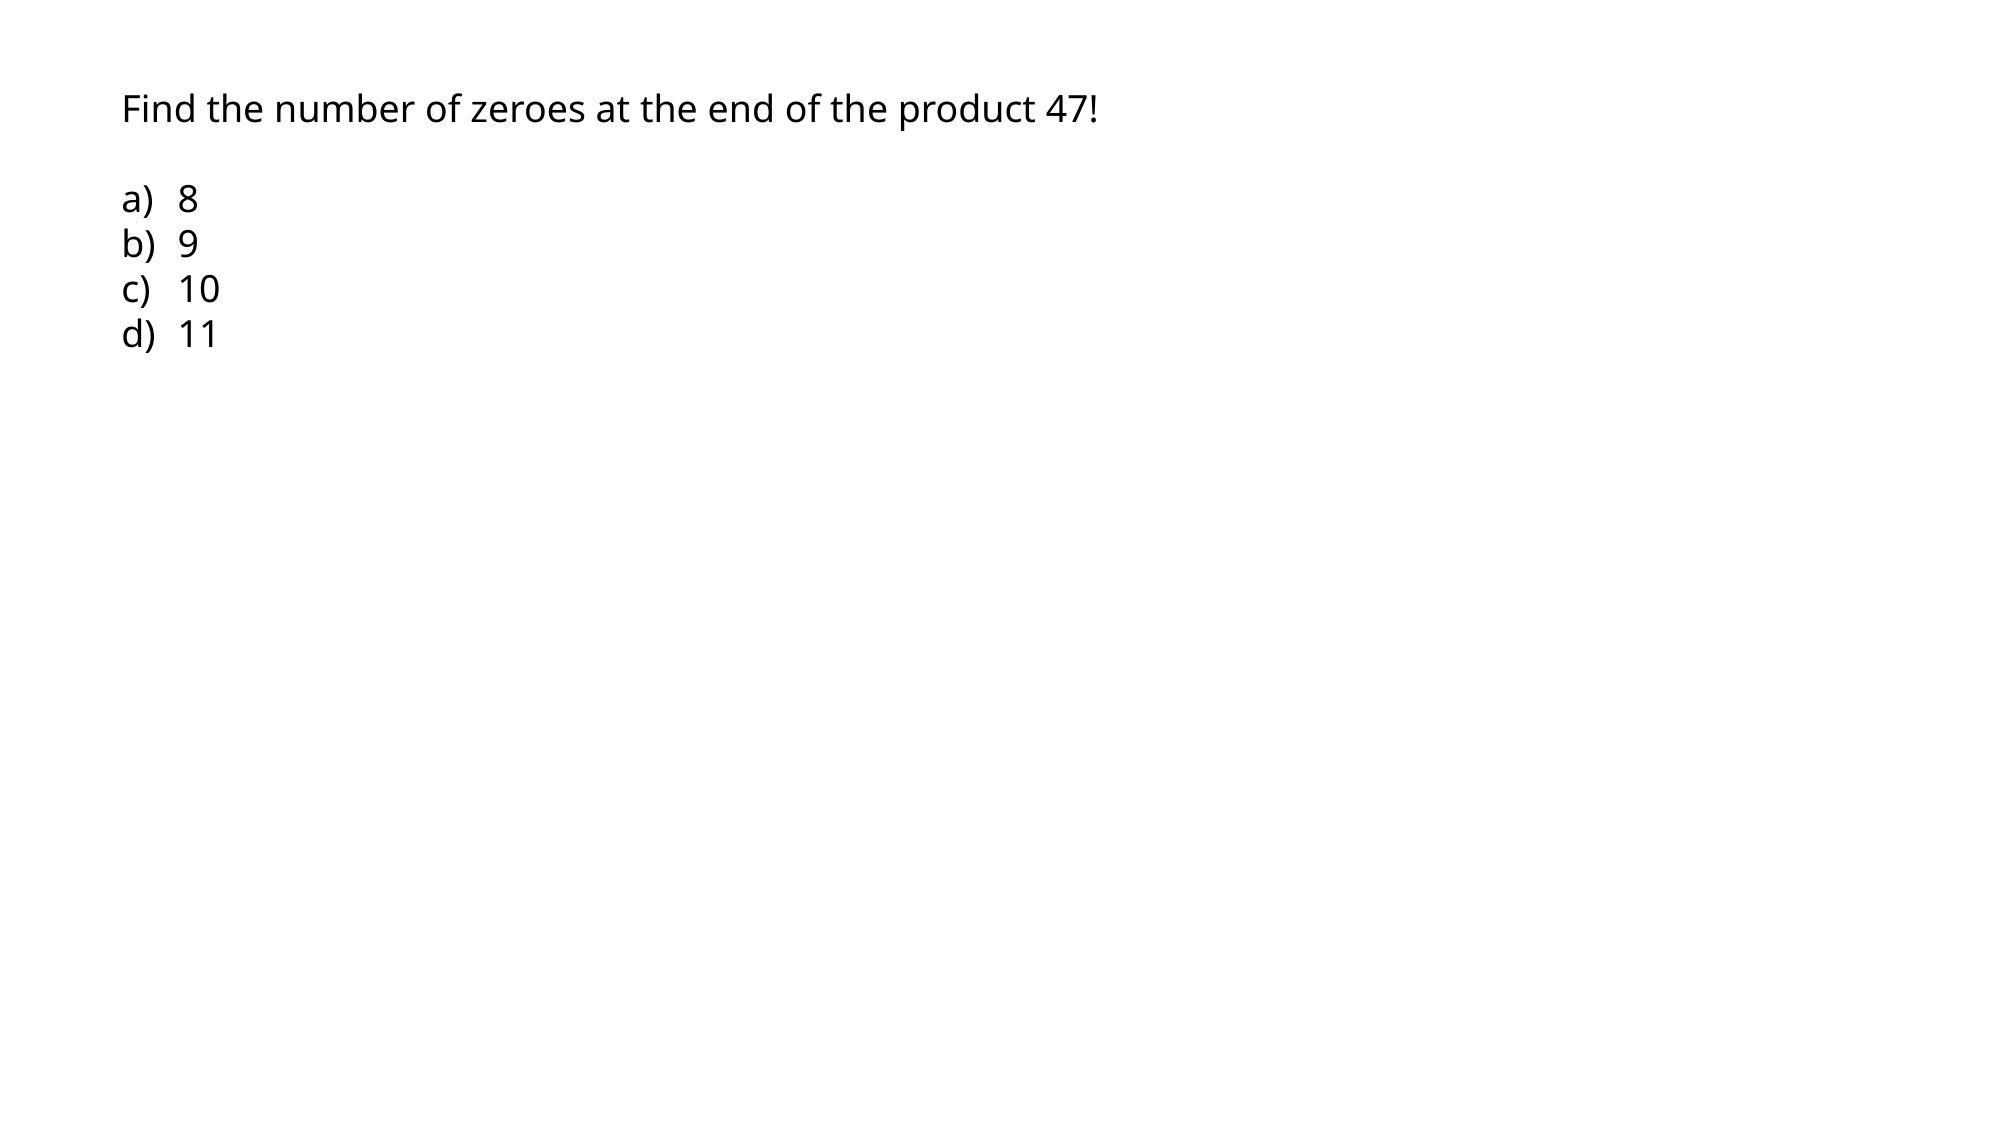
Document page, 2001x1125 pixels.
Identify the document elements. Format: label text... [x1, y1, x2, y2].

text_box Find the number of zeroes at the end of the product 47! 8 9 10 11 [106, 77, 1728, 362]
